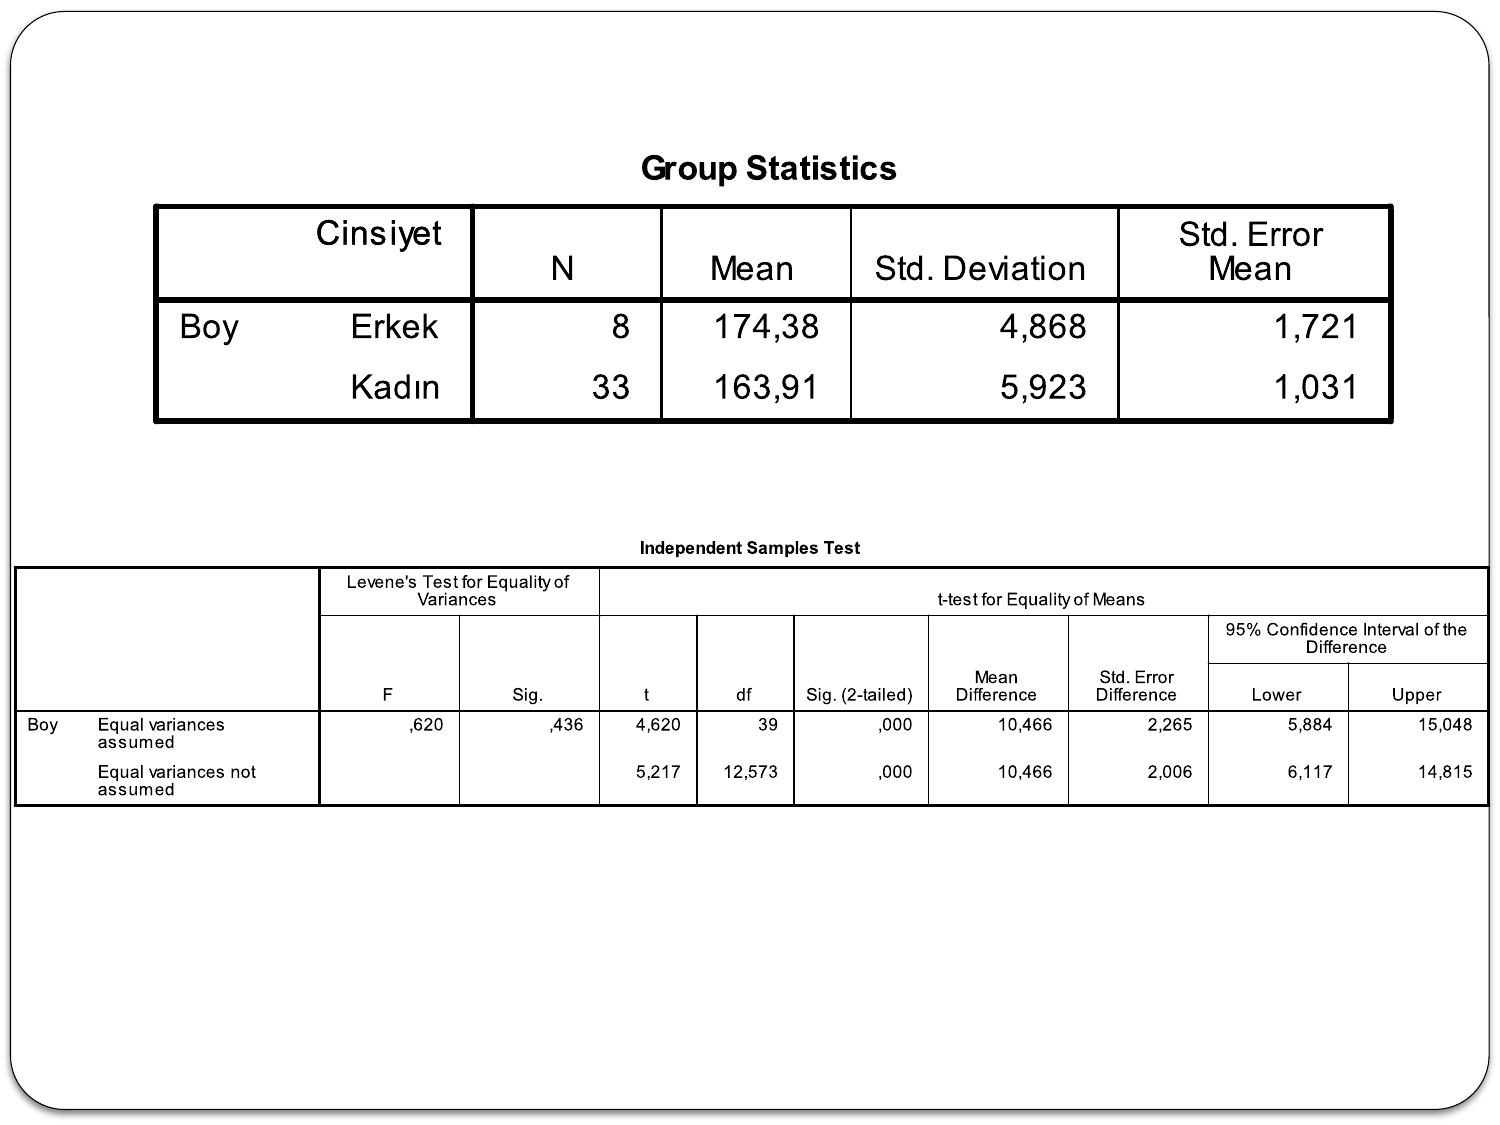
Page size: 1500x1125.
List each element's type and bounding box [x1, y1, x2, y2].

picture [147, 136, 1400, 433]
picture [10, 531, 1495, 811]
